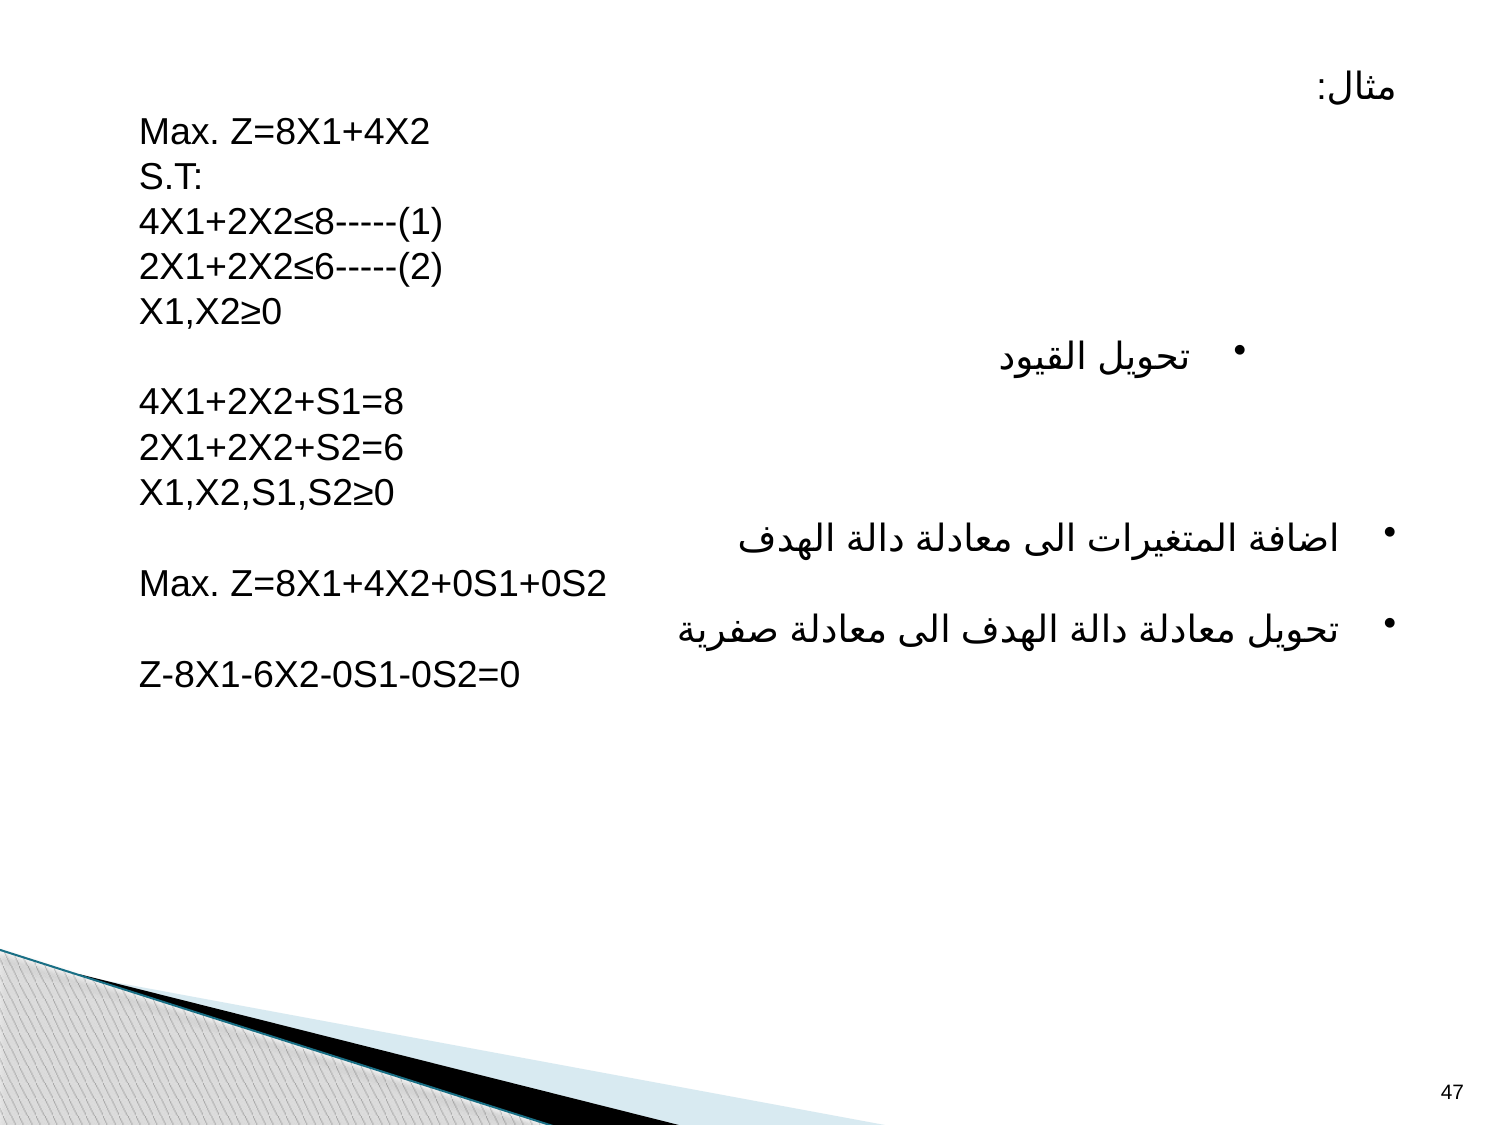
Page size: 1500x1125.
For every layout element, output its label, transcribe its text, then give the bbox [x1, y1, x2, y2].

slide_number 47 [1418, 1051, 1479, 1112]
text_box مثال: Max. Z=8X1+4X2 S.T: 4X1+2X2≤8-----(1) 2X1+2X2≤6-----(2) X1,X2≥0 تحويل القيود 4X1+2X2+S1=8 2X1+2X2+S2=6 X1,X2,S1,S2≥0 اضافة المتغيرات الى معادلة دالة الهدف Max. Z=8X1+4X2+0S1+0S2 تحويل معادلة دالة الهدف الى معادلة صفرية Z-8X1-6X2-0S1-0S2=0 [123, 54, 1412, 834]
